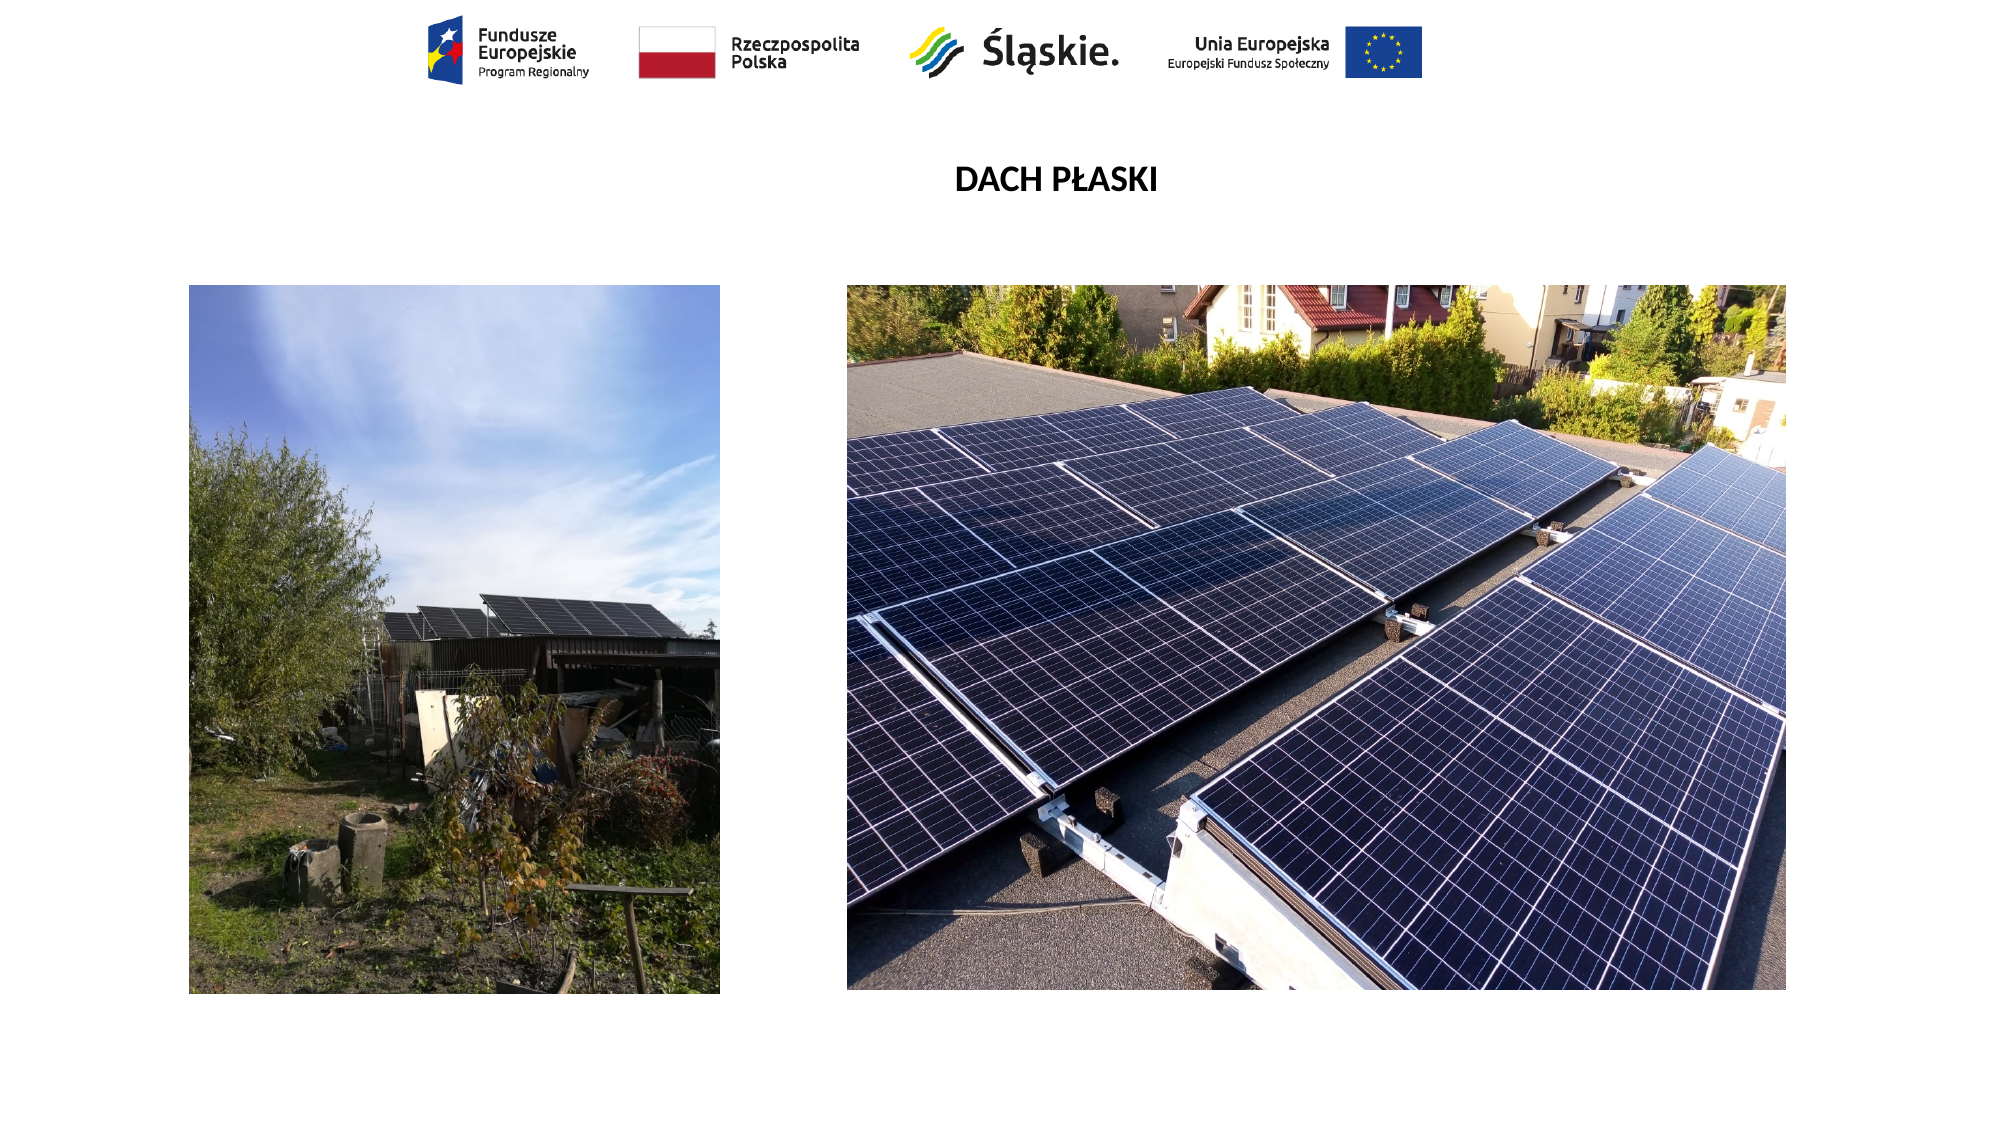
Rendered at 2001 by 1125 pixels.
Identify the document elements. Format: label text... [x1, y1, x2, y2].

picture [410, 0, 1439, 101]
picture [847, 285, 1787, 990]
text_box DACH PŁASKI [909, 147, 1205, 207]
picture [188, 285, 720, 994]
